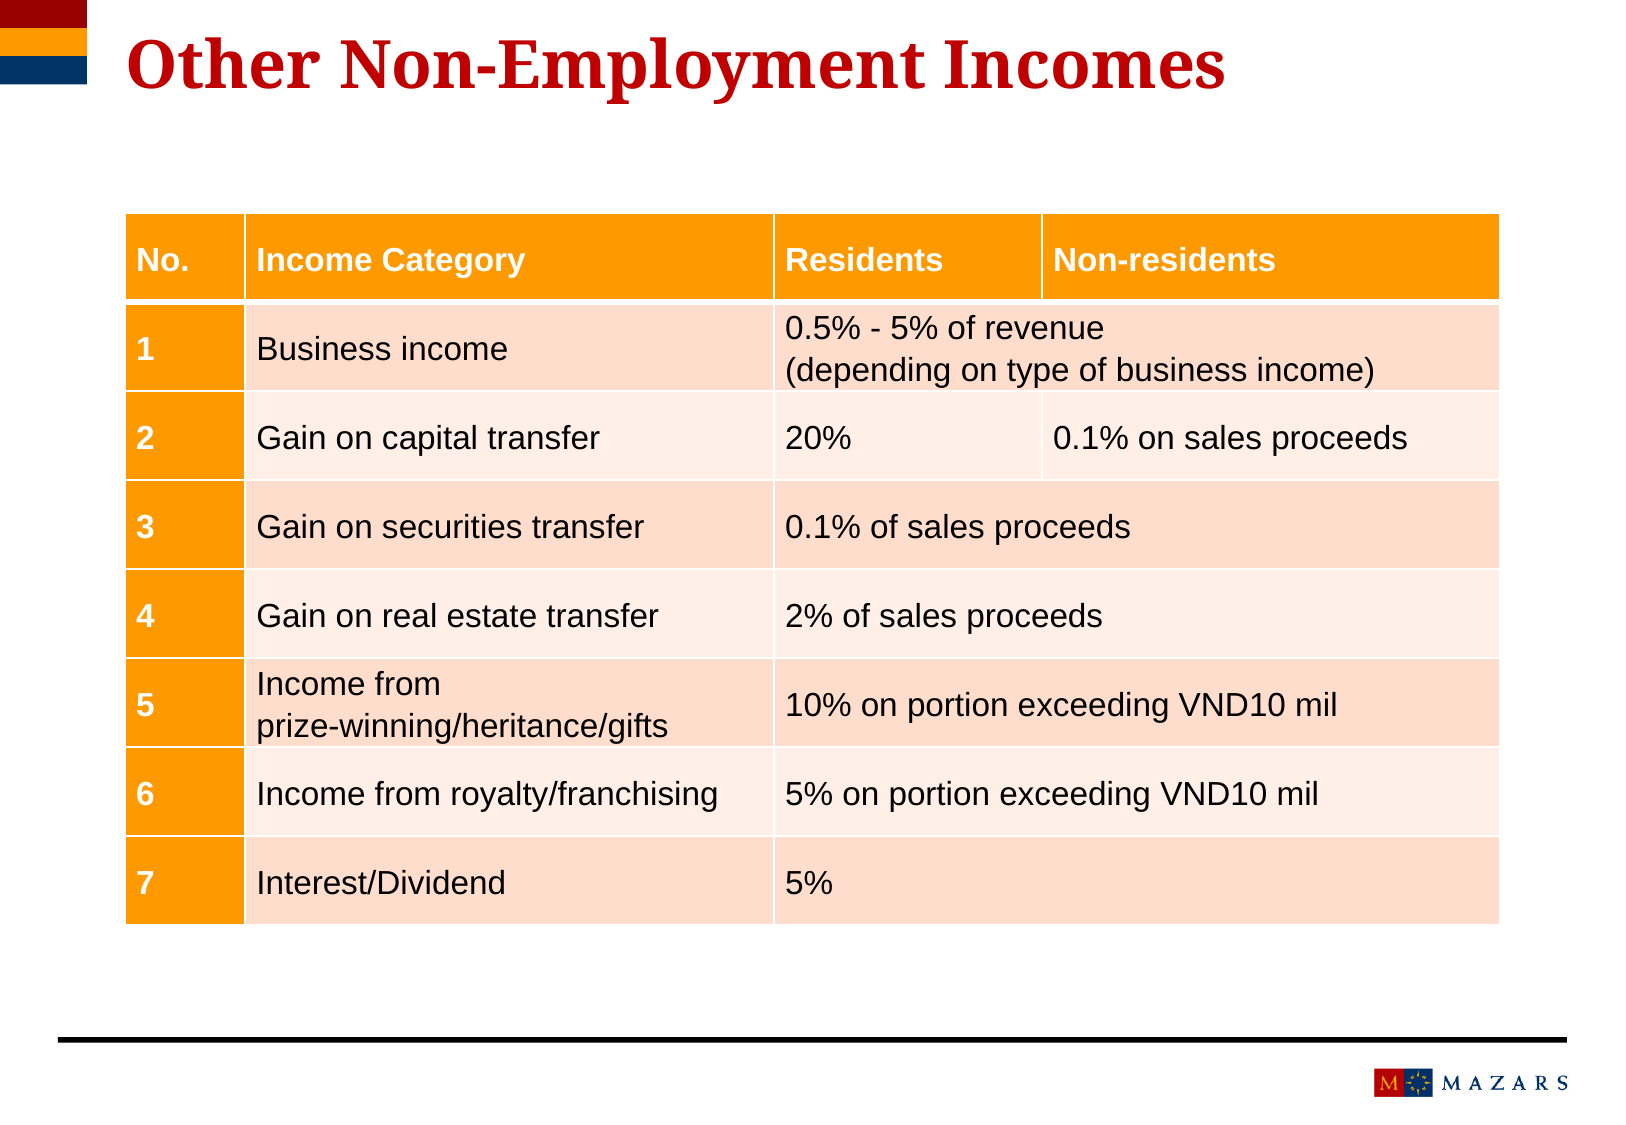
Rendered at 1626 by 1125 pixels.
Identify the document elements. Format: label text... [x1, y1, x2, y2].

table_cell Gain on real estate transfer [246, 570, 773, 657]
table_cell 20% [775, 392, 1041, 479]
table_cell 5% on portion exceeding VND10 mil [775, 748, 1499, 835]
table_header Non-residents [1043, 214, 1499, 299]
table_header Income Category [246, 214, 773, 299]
table_cell 5 [126, 659, 244, 746]
table_cell 6 [126, 748, 244, 835]
table_cell 7 [126, 837, 244, 924]
table_cell Interest/Dividend [246, 837, 773, 924]
table_cell 0.1% on sales proceeds [1043, 392, 1499, 479]
table_cell 10% on portion exceeding VND10 mil [775, 659, 1499, 746]
text_box Other Non-Employment Incomes [124, 0, 1388, 131]
table_cell 4 [126, 570, 244, 657]
table_cell Income from prize-winning/heritance/gifts [246, 659, 773, 746]
picture [1334, 1040, 1625, 1125]
table_cell Gain on capital transfer [246, 392, 773, 479]
table_cell 2 [126, 392, 244, 479]
table_cell 5% [775, 837, 1499, 924]
table_cell 1 [126, 305, 244, 390]
table_cell 3 [126, 481, 244, 568]
table_cell Gain on securities transfer [246, 481, 773, 568]
table_cell 0.1% of sales proceeds [775, 481, 1499, 568]
table_cell 2% of sales proceeds [775, 570, 1499, 657]
table_header No. [126, 214, 244, 299]
table_cell Business income [246, 305, 773, 390]
table_cell 0.5% - 5% of revenue (depending on type of business income) [775, 305, 1499, 390]
table_cell Income from royalty/franchising [246, 748, 773, 835]
table_header Residents [775, 214, 1041, 299]
